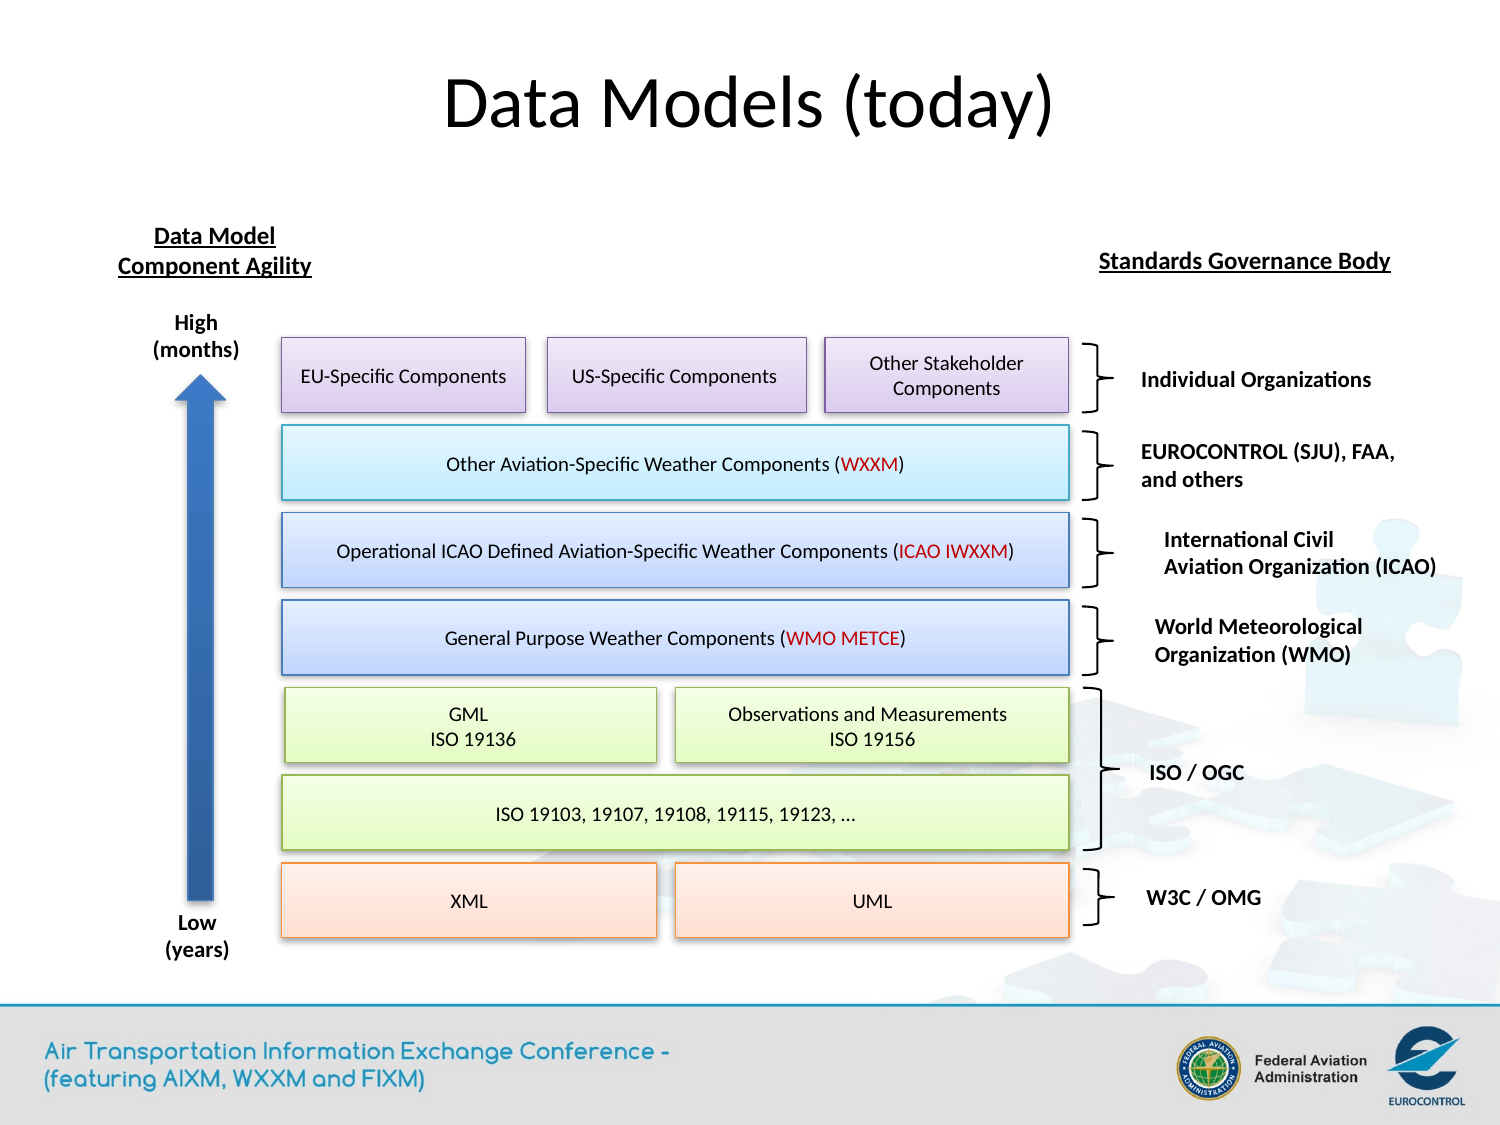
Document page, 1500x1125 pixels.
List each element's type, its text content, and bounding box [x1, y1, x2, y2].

text_box Other Aviation-Specific Weather Components (WXXM) [281, 424, 1070, 501]
text_box [1081, 606, 1114, 676]
text_box ISO 19103, 19107, 19108, 19115, 19123, … [281, 774, 1070, 851]
text_box Standards Governance Body [1083, 237, 1407, 283]
text_box [1082, 868, 1115, 926]
text_box [1081, 431, 1114, 501]
text_box US-Specific Components [547, 337, 807, 413]
text_box [1082, 687, 1120, 851]
text_box [1081, 518, 1114, 588]
text_box High (months) [137, 299, 255, 370]
text_box World Meteorological Organization (WMO) [1140, 604, 1378, 674]
picture [0, 0, 1500, 1125]
text_box Operational ICAO Defined Aviation-Specific Weather Components (ICAO IWXXM) [281, 512, 1070, 588]
text_box Data Model Component Agility [103, 212, 327, 288]
text_box W3C / OMG [1131, 875, 1277, 918]
title Data Models (today) [75, 45, 1425, 150]
text_box XML [281, 862, 657, 938]
text_box Observations and Measurements ISO 19156 [675, 687, 1070, 763]
text_box ISO / OGC [1134, 750, 1260, 793]
text_box Individual Organizations [1126, 357, 1438, 400]
text_box [1081, 343, 1114, 413]
text_box GML ISO 19136 [284, 687, 657, 763]
text_box EUROCONTROL (SJU), FAA, and others [1126, 429, 1475, 499]
text_box Low (years) [144, 899, 251, 970]
text_box UML [675, 862, 1070, 938]
text_box International Civil Aviation Organization (ICAO) [1149, 516, 1453, 587]
text_box EU-Specific Components [281, 337, 526, 413]
text_box Other Stakeholder Components [824, 337, 1069, 413]
text_box [174, 374, 227, 899]
text_box General Purpose Weather Components (WMO METCE) [281, 599, 1070, 676]
